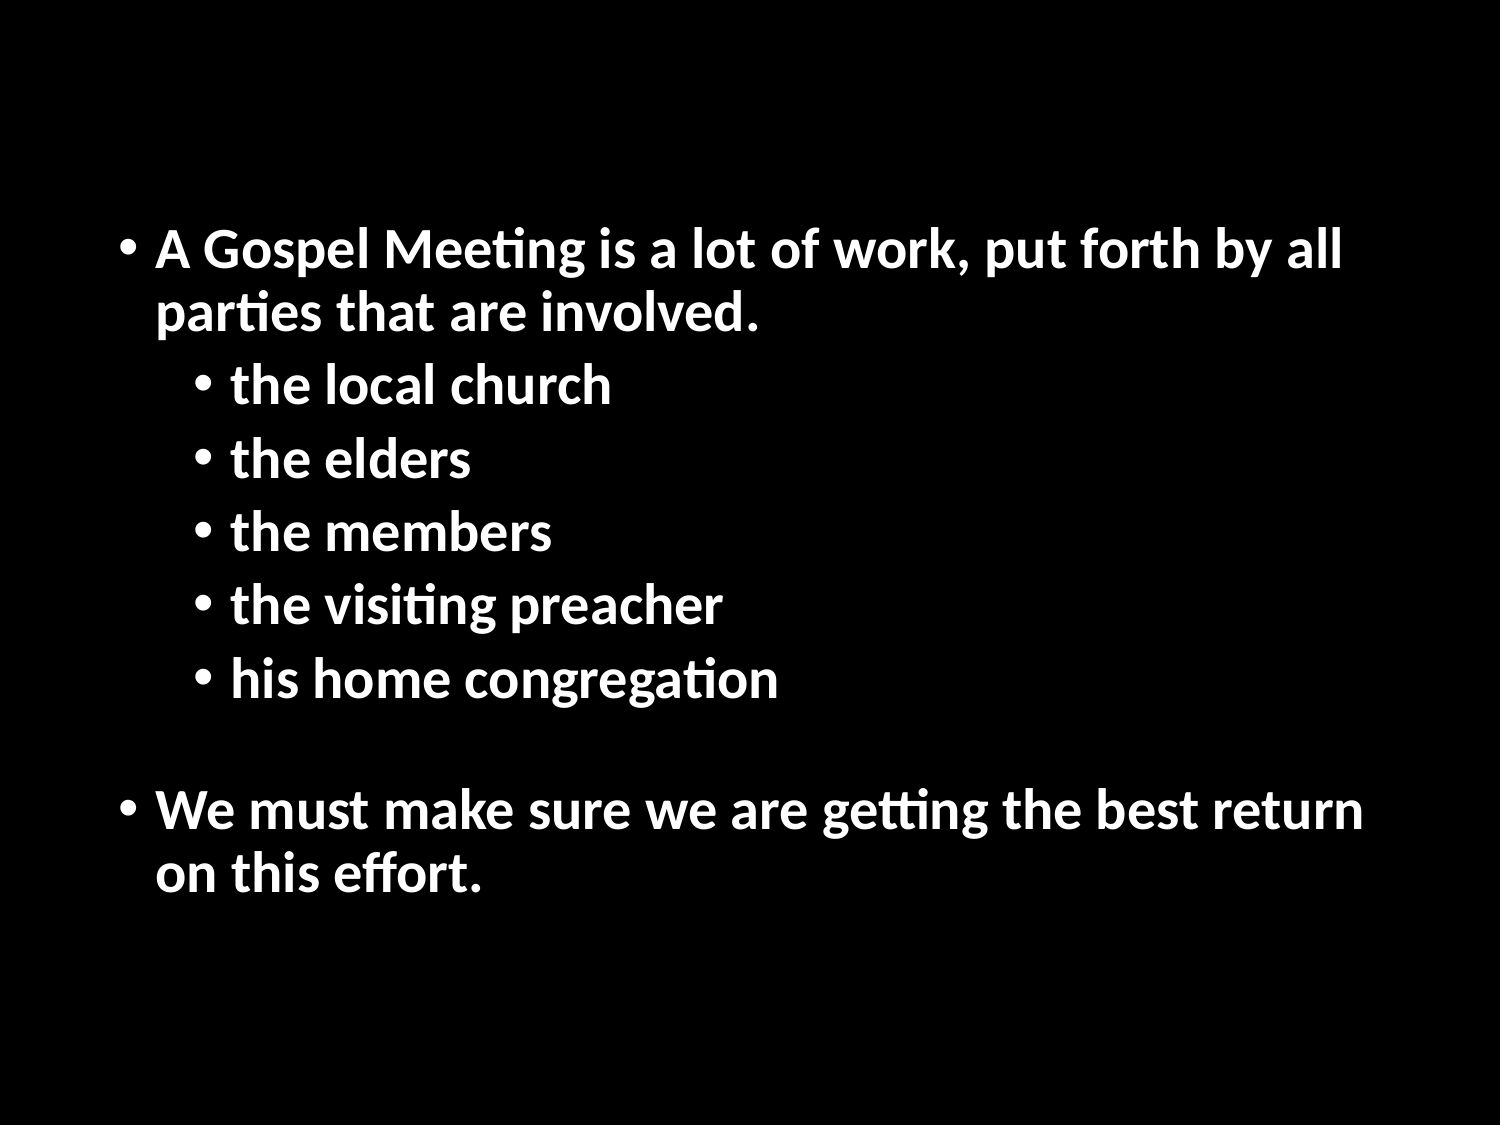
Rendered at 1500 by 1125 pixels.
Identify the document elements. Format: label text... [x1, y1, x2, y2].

list A Gospel Meeting is a lot of work, put forth by all parties that are involved. the local church the elders the members the visiting preacher his home congregation We must make sure we are getting the best return on this effort. [103, 210, 1397, 1014]
